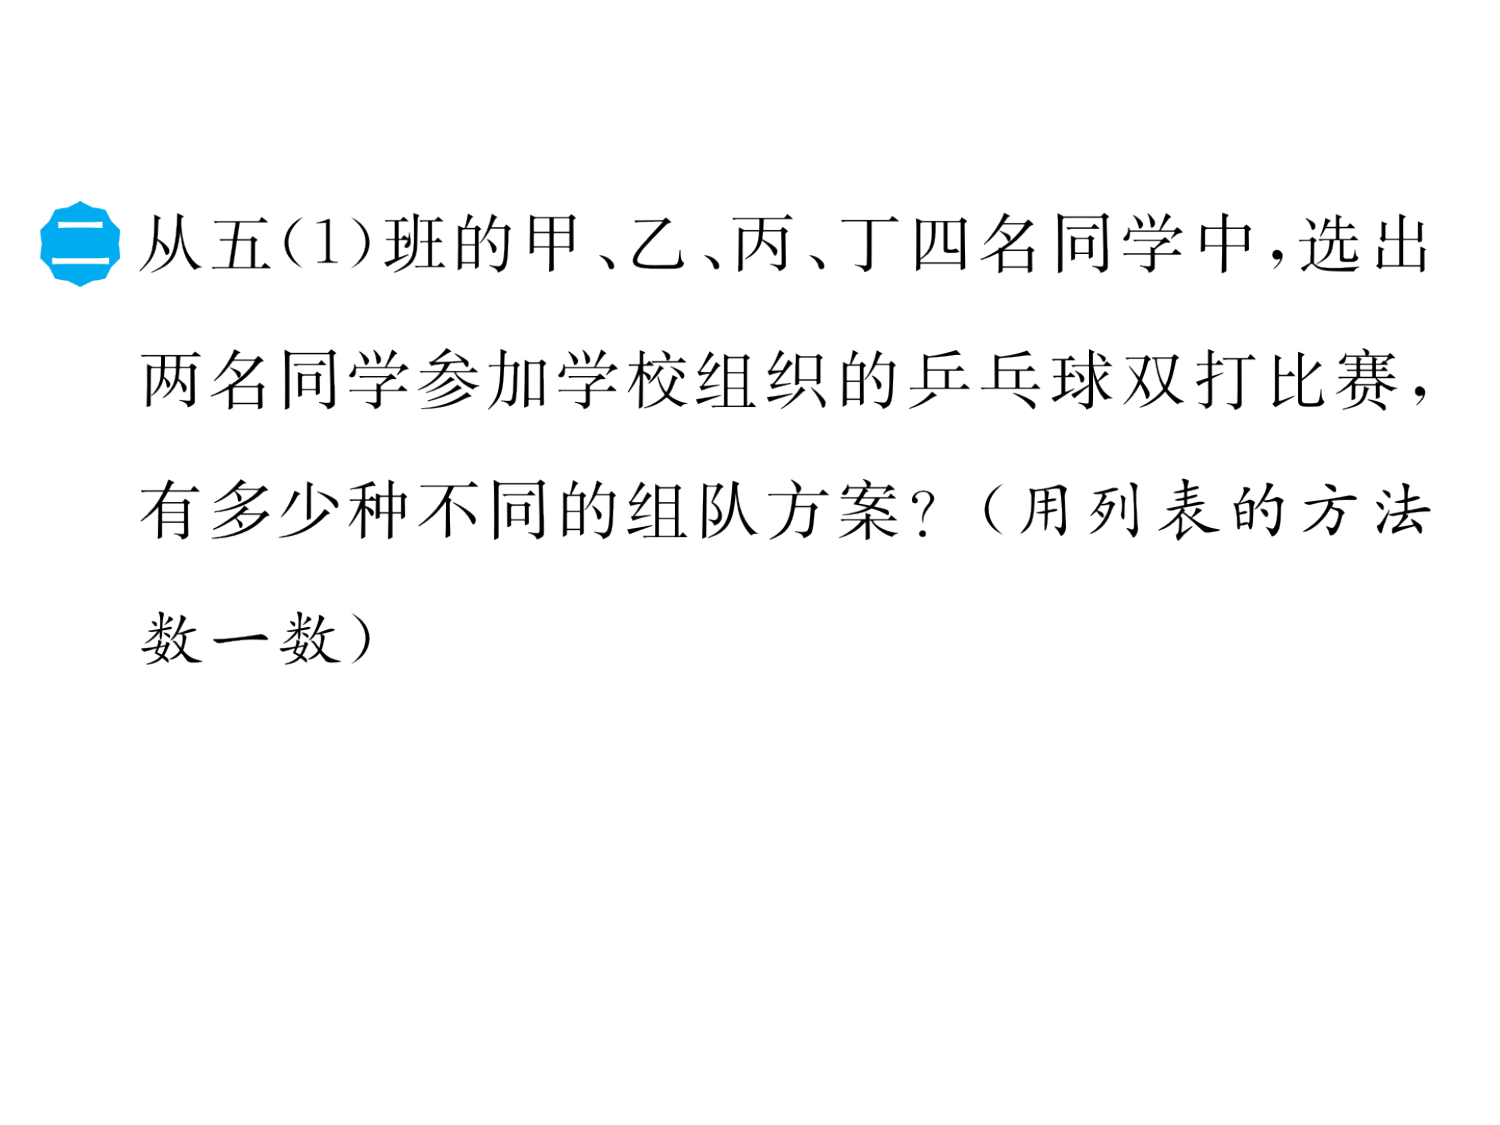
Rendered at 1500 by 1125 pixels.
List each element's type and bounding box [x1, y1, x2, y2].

picture [35, 177, 1453, 703]
